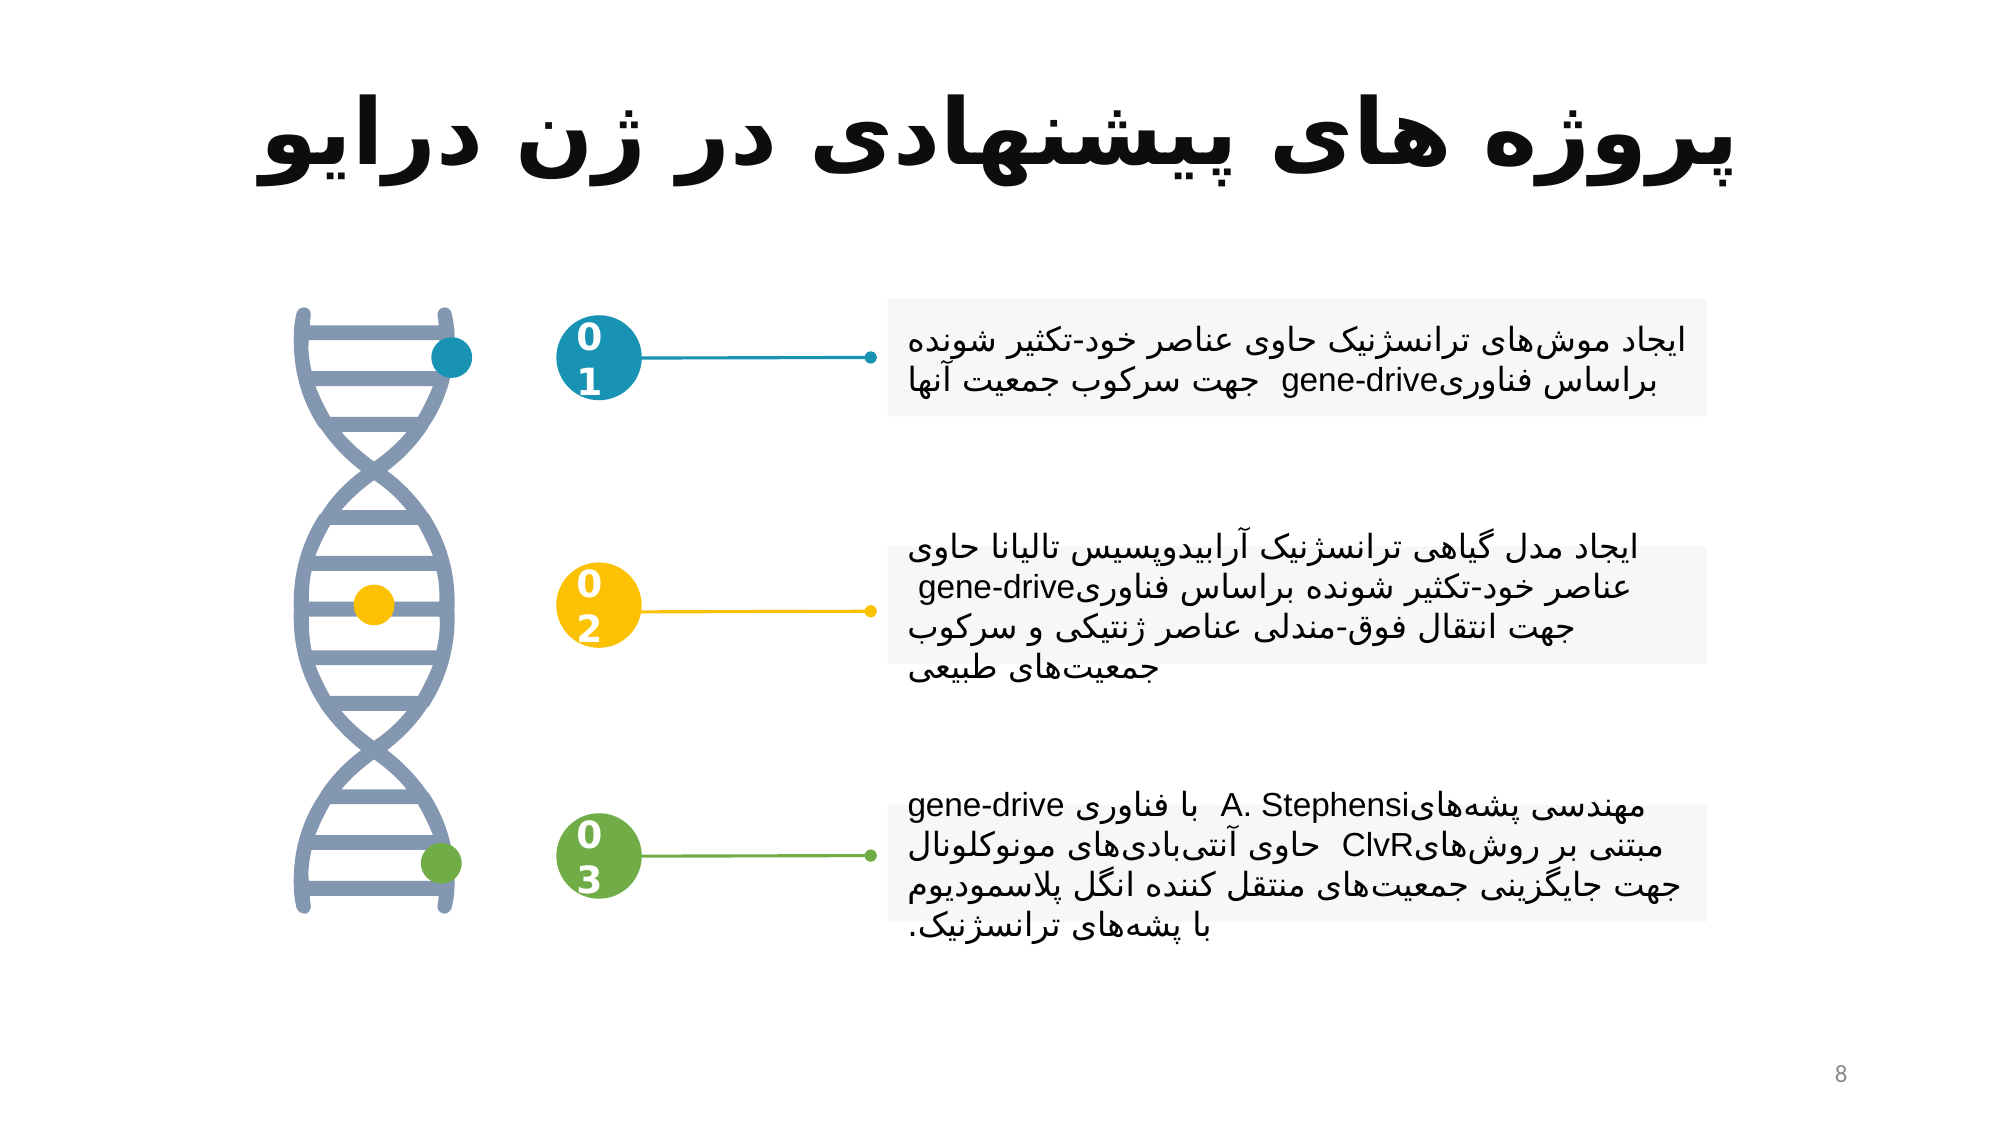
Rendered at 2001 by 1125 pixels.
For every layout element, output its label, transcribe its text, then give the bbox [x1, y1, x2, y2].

slide_number 8 [1412, 1042, 1863, 1103]
text_box پروژه های پیشنهادی در ژن درایو [0, 65, 2000, 190]
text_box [292, 299, 1708, 922]
